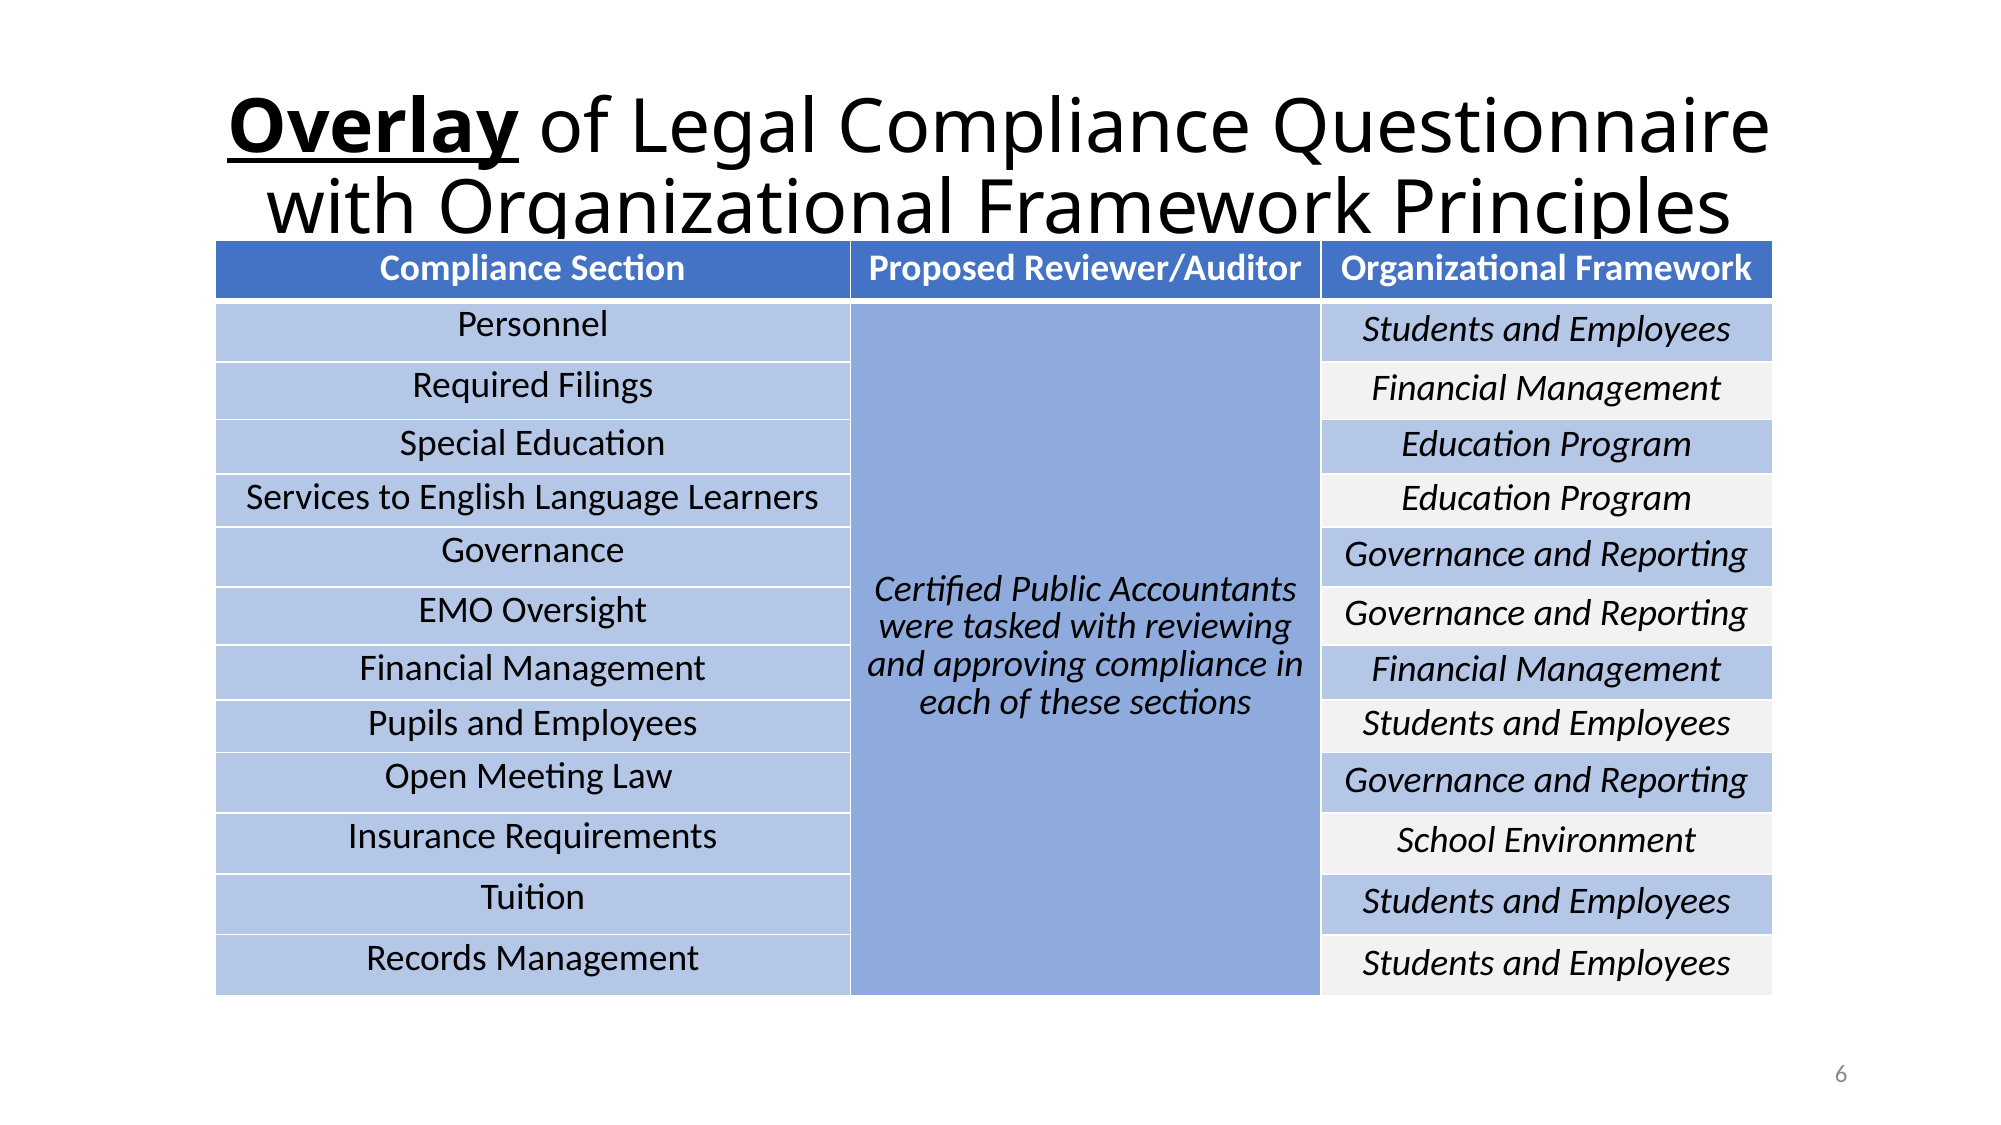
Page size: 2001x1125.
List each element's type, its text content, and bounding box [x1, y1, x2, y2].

table_header Organizational Framework [1322, 241, 1772, 298]
table_cell Pupils and Employees [216, 701, 850, 752]
table_cell Personnel [216, 304, 850, 361]
table_cell Governance and Reporting [1322, 753, 1772, 812]
table_header Compliance Section [216, 241, 850, 298]
table_cell Students and Employees [1322, 304, 1772, 361]
table_cell EMO Oversight [216, 588, 850, 644]
table_cell Services to English Language Learners [216, 475, 850, 526]
table_cell Financial Management [1322, 363, 1772, 419]
table_cell Financial Management [216, 646, 850, 699]
table_cell Insurance Requirements [216, 814, 850, 873]
table_cell Governance [216, 528, 850, 586]
table_cell Special Education [216, 420, 850, 473]
title Overlay of Legal Compliance Questionnaire with Organizational Framework Principles [94, 59, 1906, 278]
table_cell Students and Employees [1322, 875, 1772, 934]
table_cell Open Meeting Law [216, 753, 850, 812]
table_cell Governance and Reporting [1322, 528, 1772, 586]
table_cell Education Program [1322, 475, 1772, 526]
table_cell School Environment [1322, 814, 1772, 873]
table_cell Education Program [1322, 420, 1772, 473]
table_cell Tuition [216, 875, 850, 934]
table_cell Students and Employees [1322, 701, 1772, 752]
slide_number 6 [1412, 1042, 1863, 1103]
table_cell Students and Employees [1322, 936, 1772, 995]
table_header Proposed Reviewer/Auditor [851, 241, 1320, 298]
table_cell Required Filings [216, 363, 850, 419]
table_cell Records Management [216, 935, 850, 995]
table_cell Certified Public Accountants were tasked with reviewing and approving compliance in each of these sections [851, 304, 1320, 995]
table_cell Financial Management [1322, 646, 1772, 699]
table_cell Governance and Reporting [1322, 588, 1772, 644]
